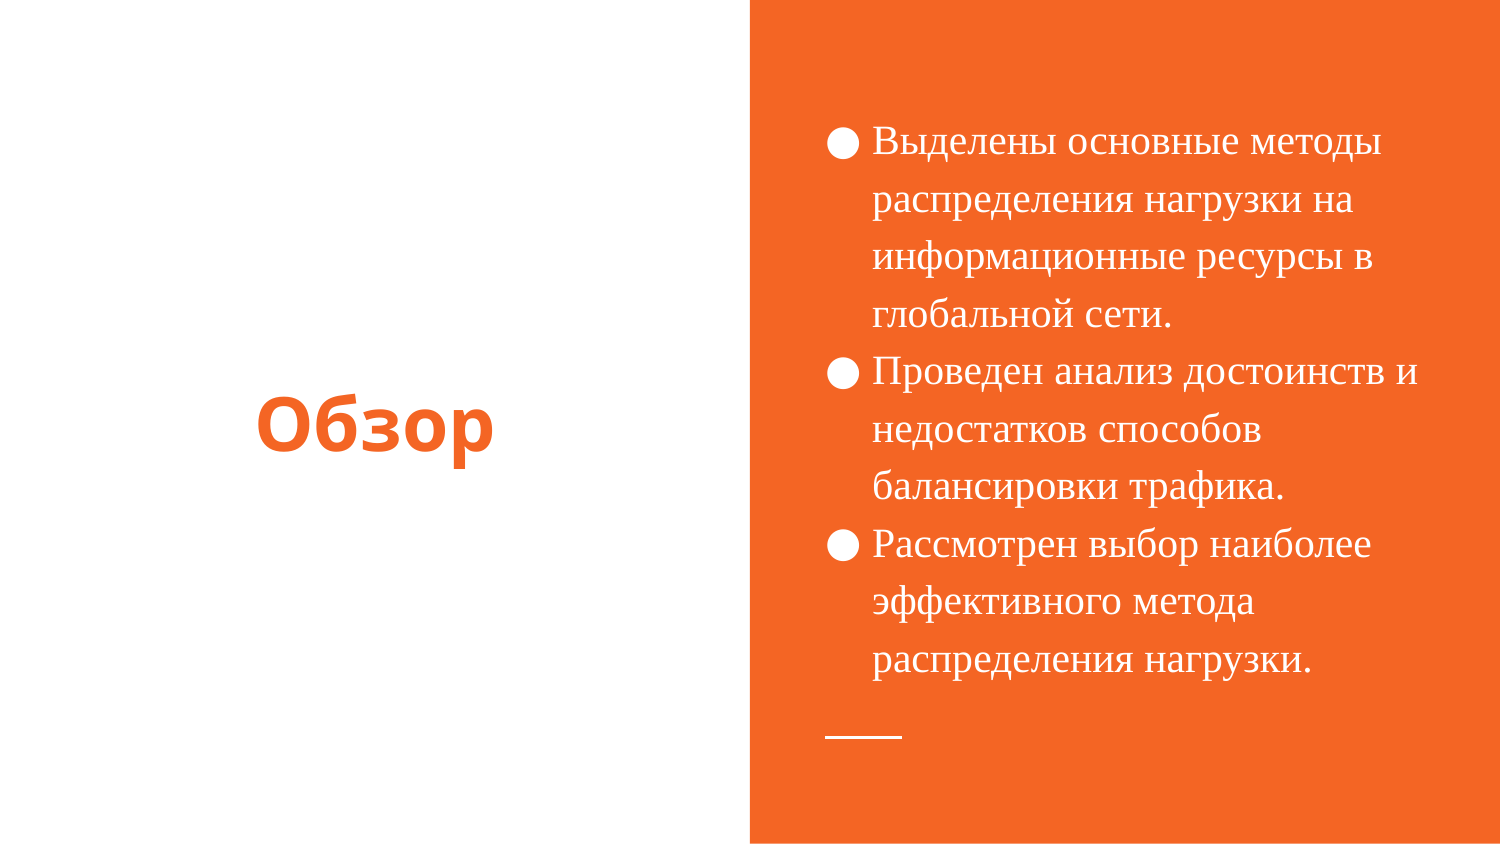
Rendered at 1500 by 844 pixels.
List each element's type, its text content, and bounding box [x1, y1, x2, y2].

list Выделены основные методы распределения нагрузки на информационные ресурсы в глобальной сети. Проведен анализ достоинств и недостатков способов балансировки трафика. Рассмотрен выбор наиболее эффективного метода распределения нагрузки. [810, 118, 1440, 725]
title Обзор [43, 313, 708, 530]
